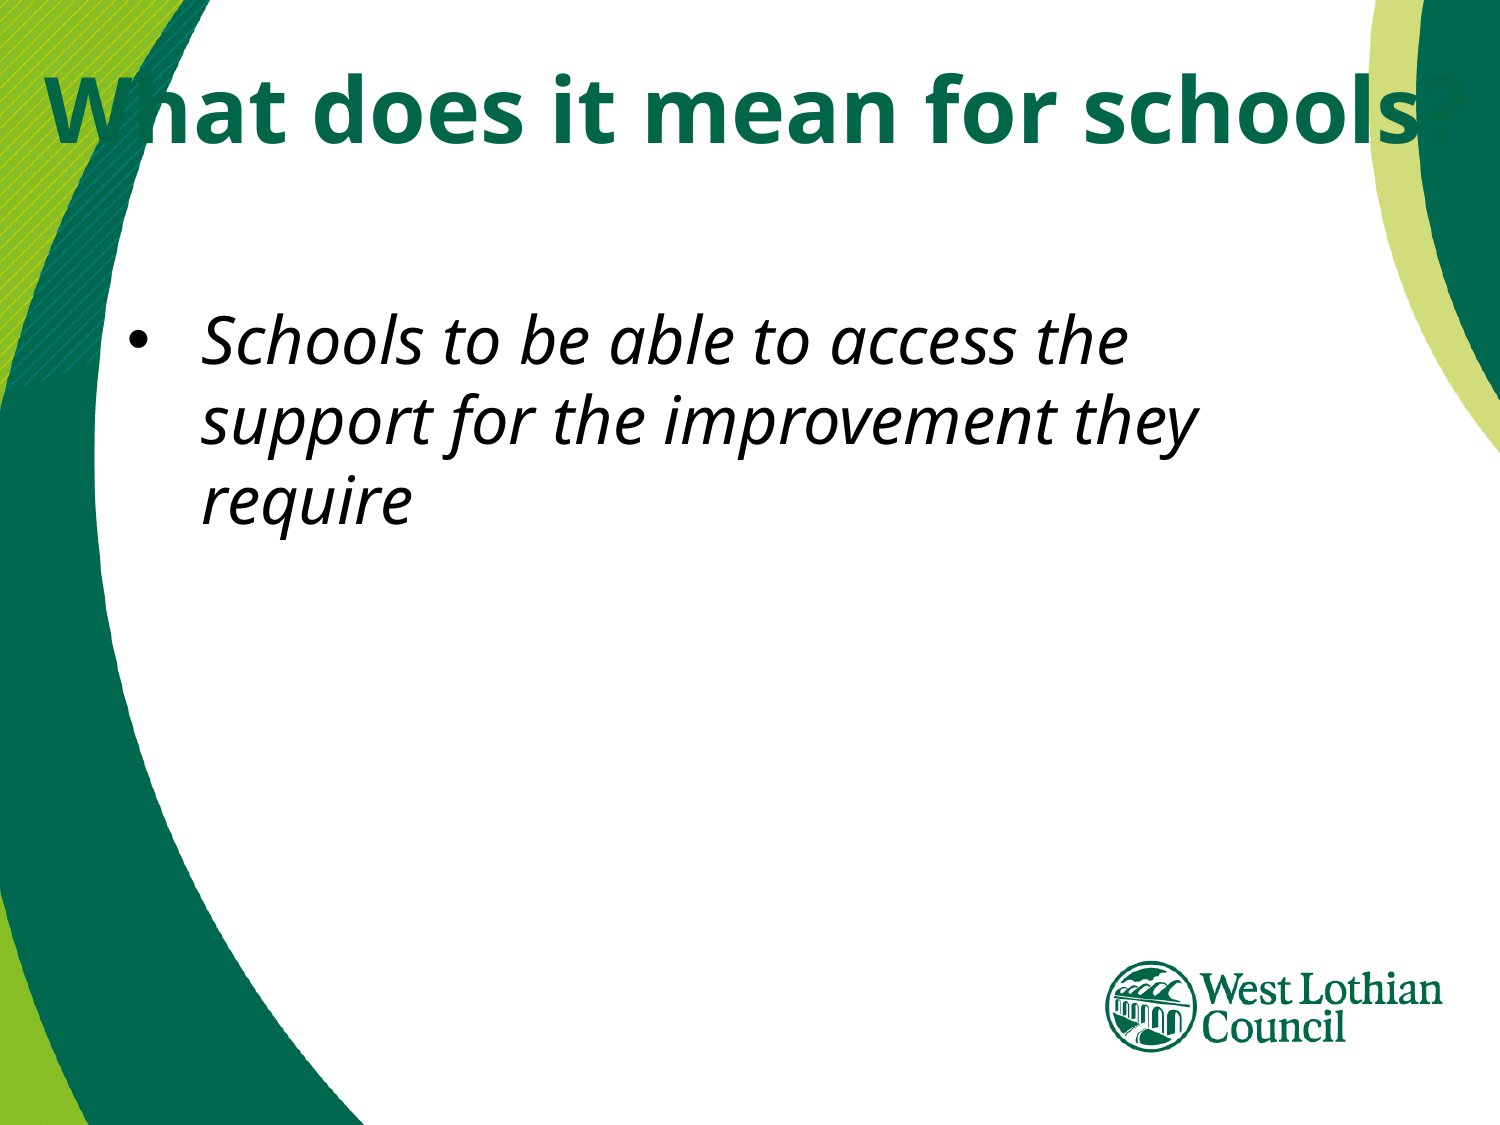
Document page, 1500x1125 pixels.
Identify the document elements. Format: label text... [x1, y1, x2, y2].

text_box What does it mean for schools? [0, 44, 1500, 170]
subtitle Schools to be able to access the support for the improvement they require [112, 290, 1275, 819]
picture [0, 0, 1500, 44]
picture [0, 170, 1500, 1125]
